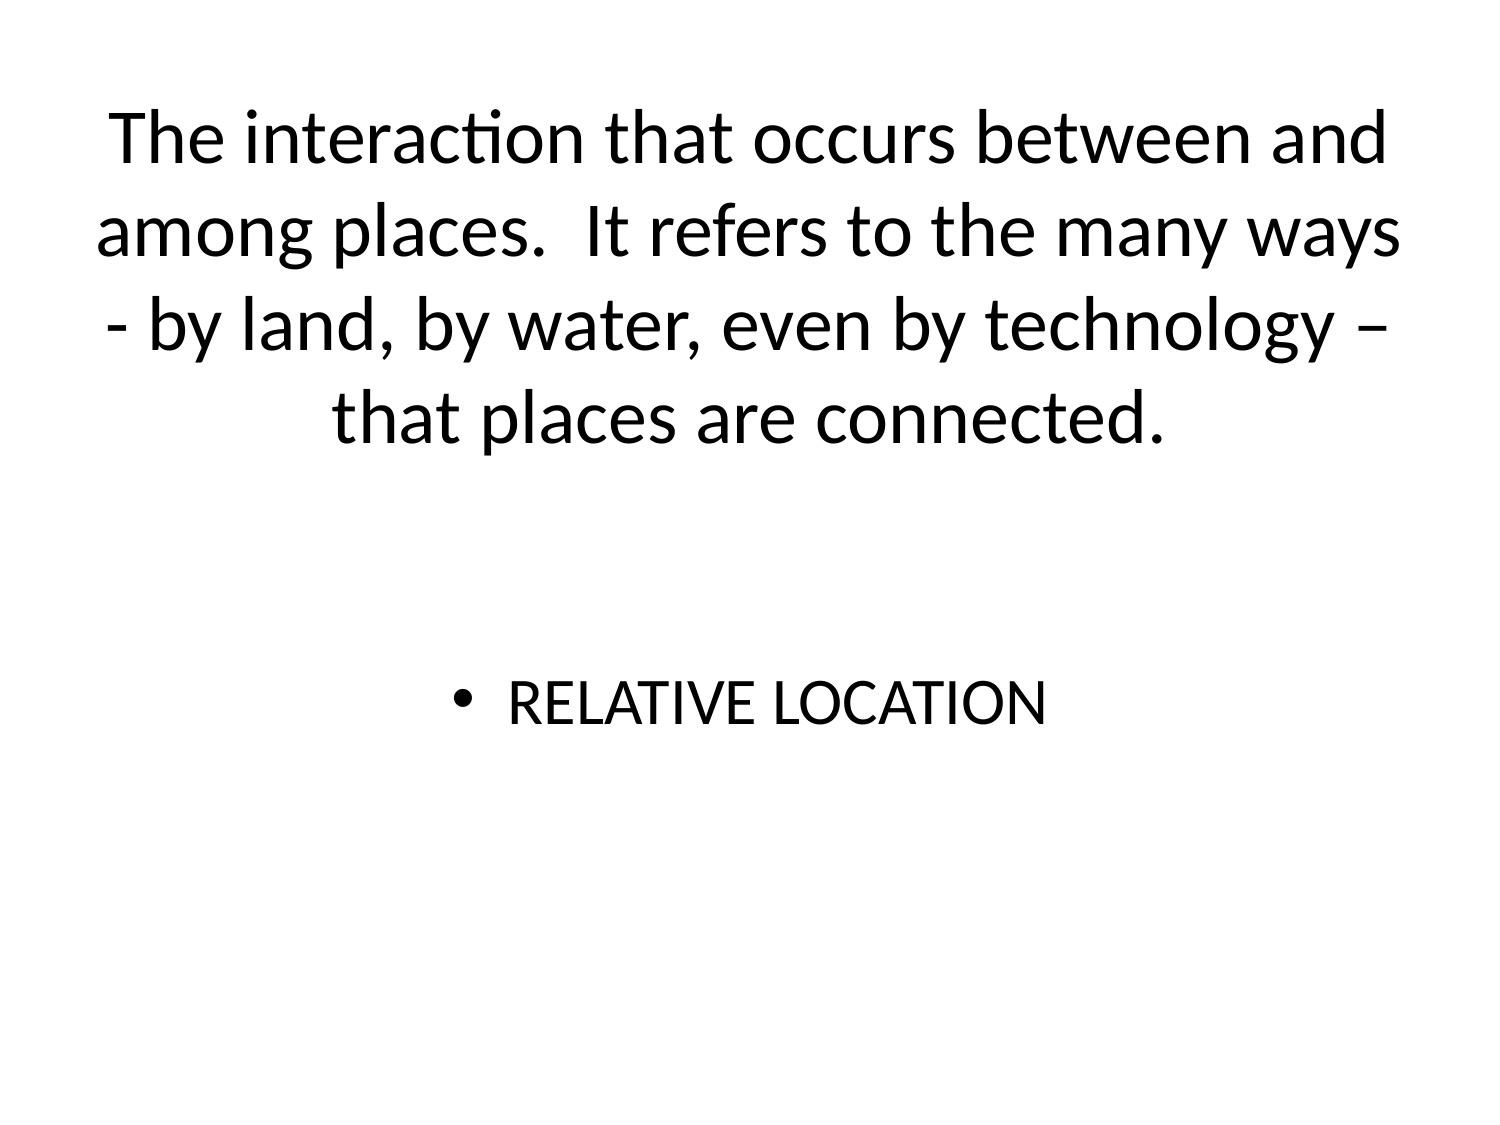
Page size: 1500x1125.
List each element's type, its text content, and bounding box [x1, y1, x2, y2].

title The interaction that occurs between and among places. It refers to the many ways - by land, by water, even by technology – that places are connected. [75, 45, 1425, 500]
list RELATIVE LOCATION [75, 650, 1425, 1005]
